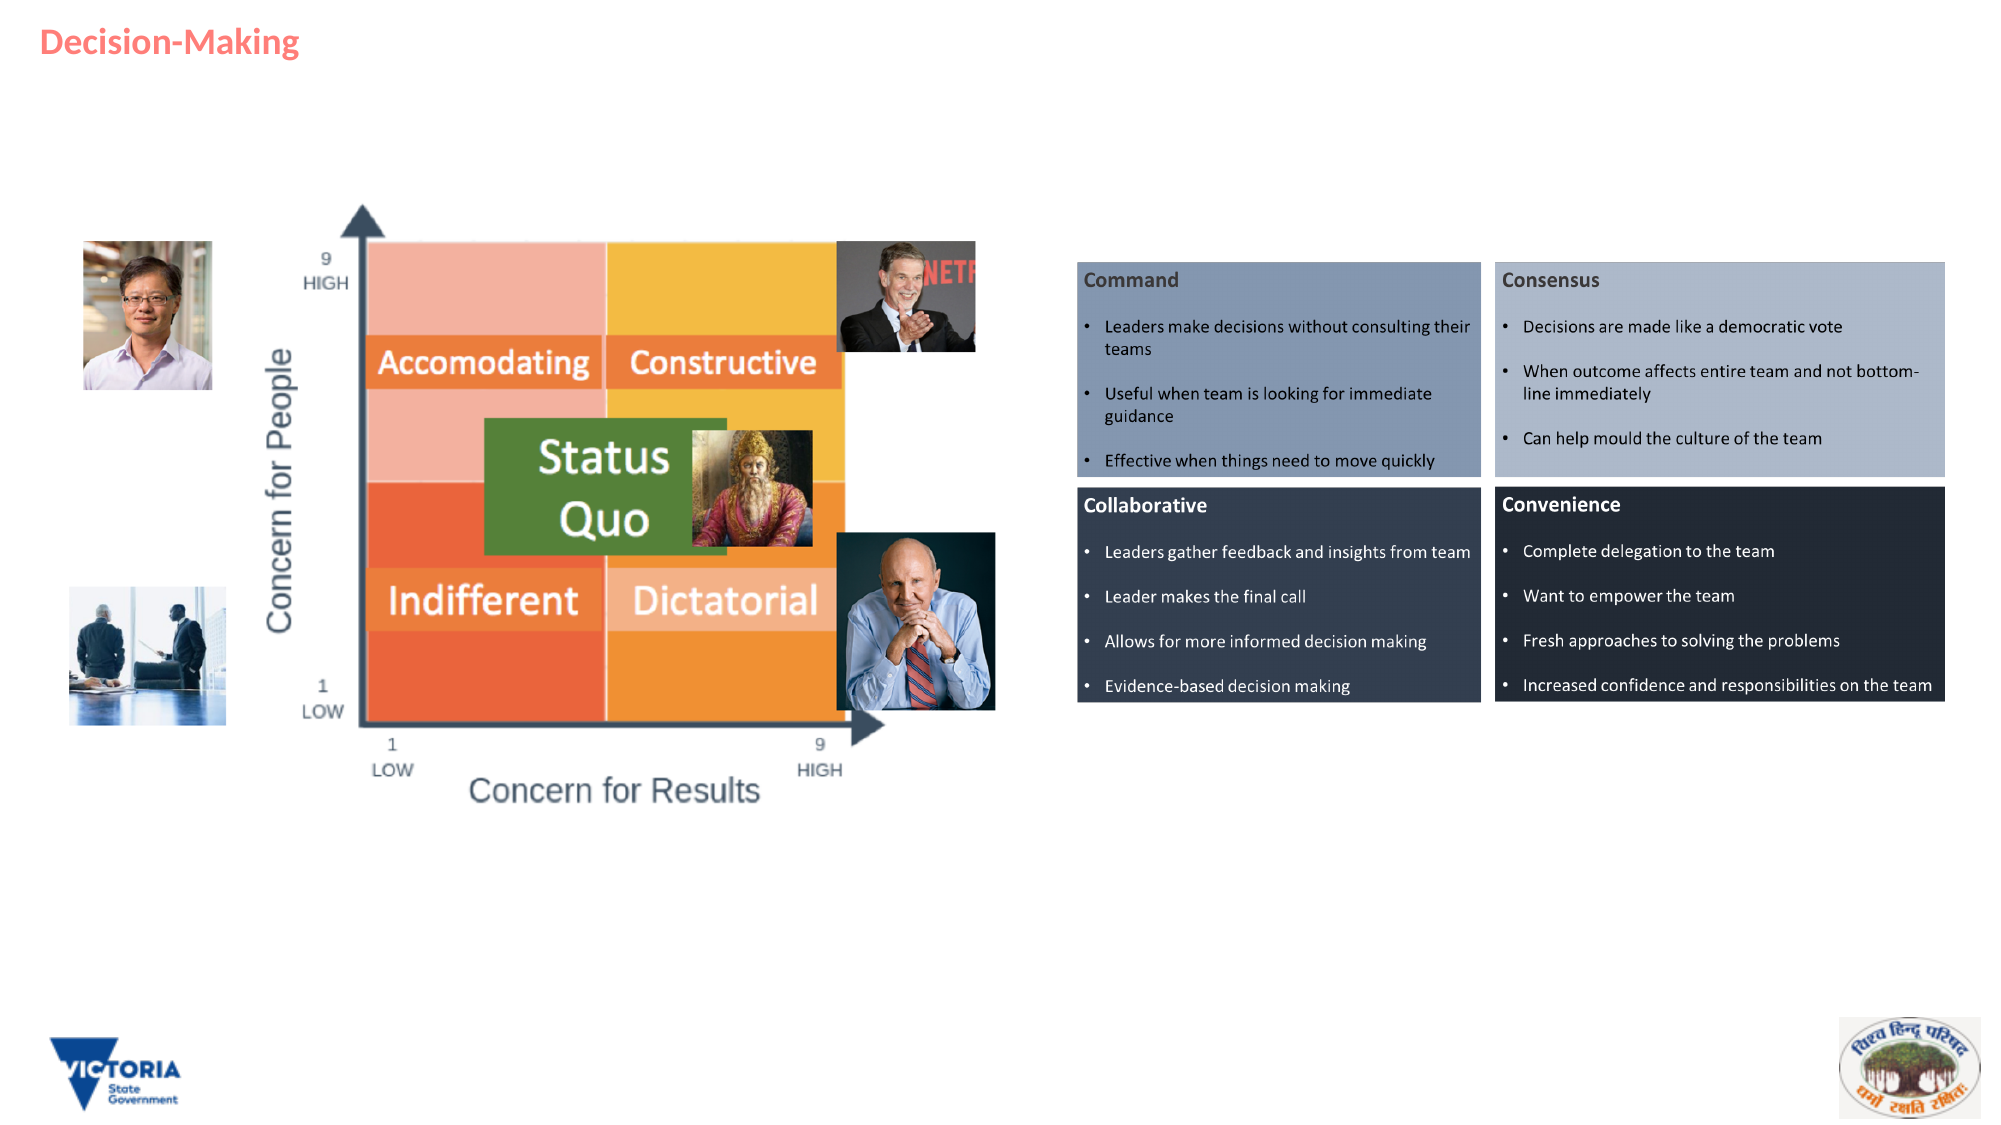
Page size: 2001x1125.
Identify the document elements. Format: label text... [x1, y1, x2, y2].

picture [0, 199, 1945, 817]
text_box Decision-Making [25, 9, 558, 70]
picture [48, 1036, 183, 1114]
picture [1839, 1017, 1981, 1120]
